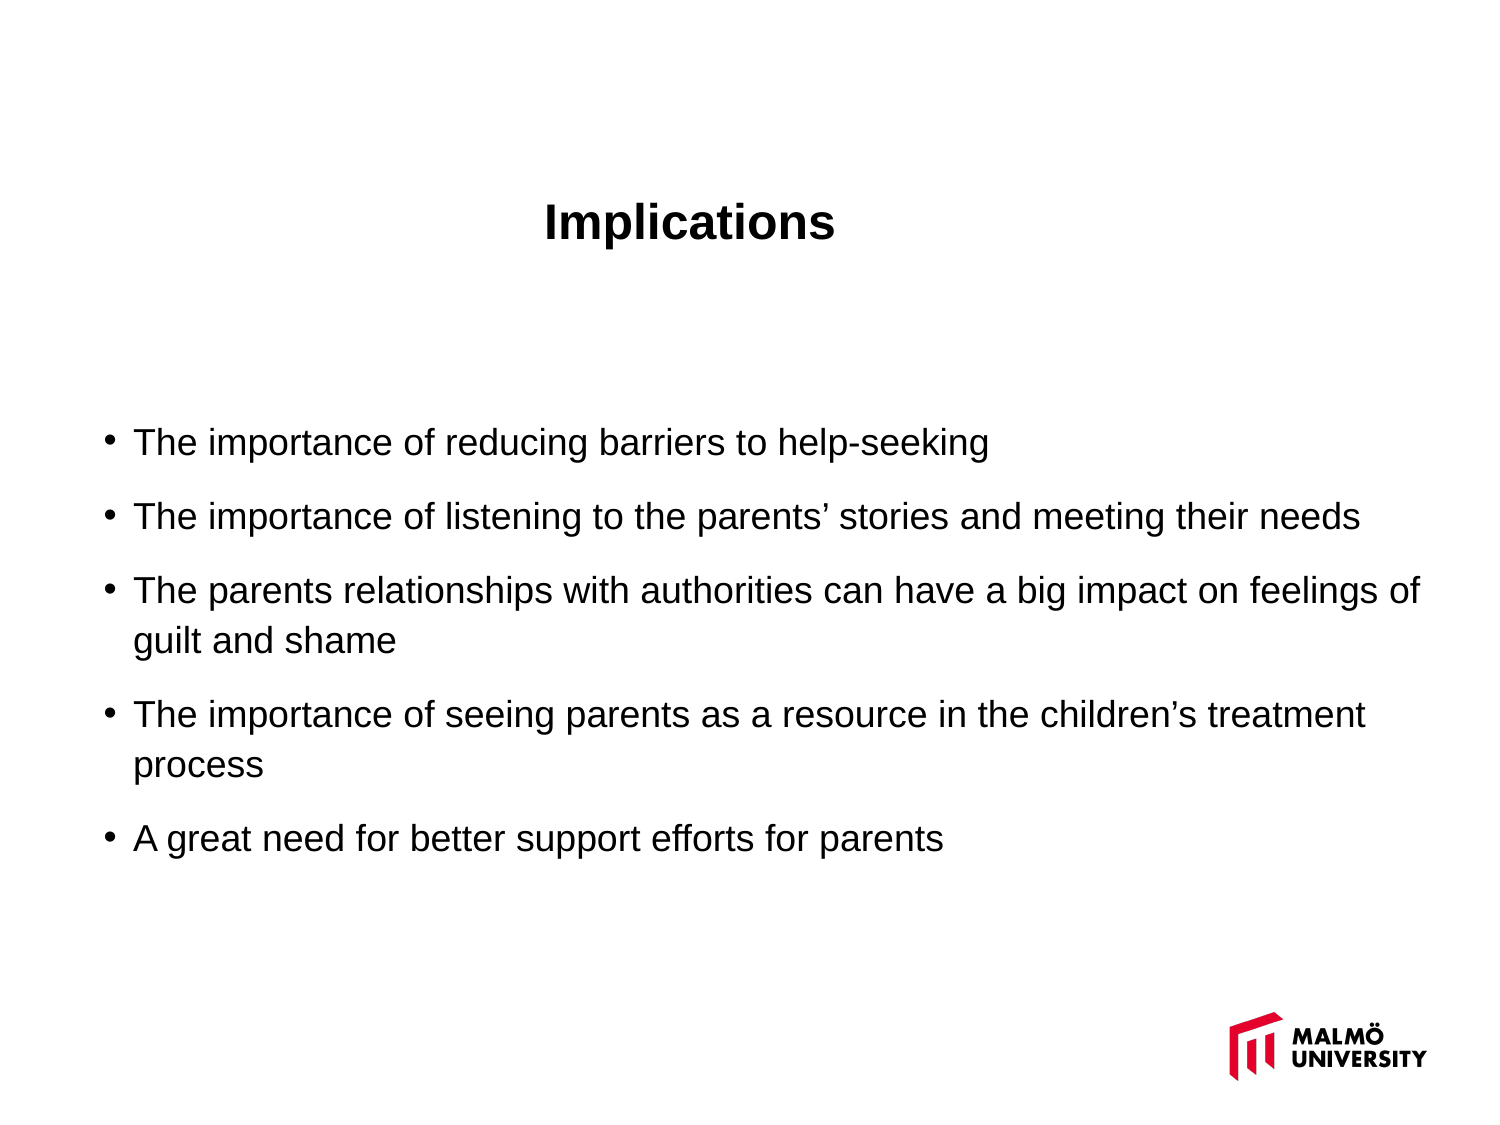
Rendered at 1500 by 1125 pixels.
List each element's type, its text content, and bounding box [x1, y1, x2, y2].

title Implications [15, 125, 1366, 313]
list The importance of reducing barriers to help-seeking The importance of listening to the parents’ stories and meeting their needs The parents relationships with authorities can have a big impact on feelings of guilt and shame The importance of seeing parents as a resource in the children’s treatment process A great need for better support efforts for parents [88, 405, 1439, 942]
